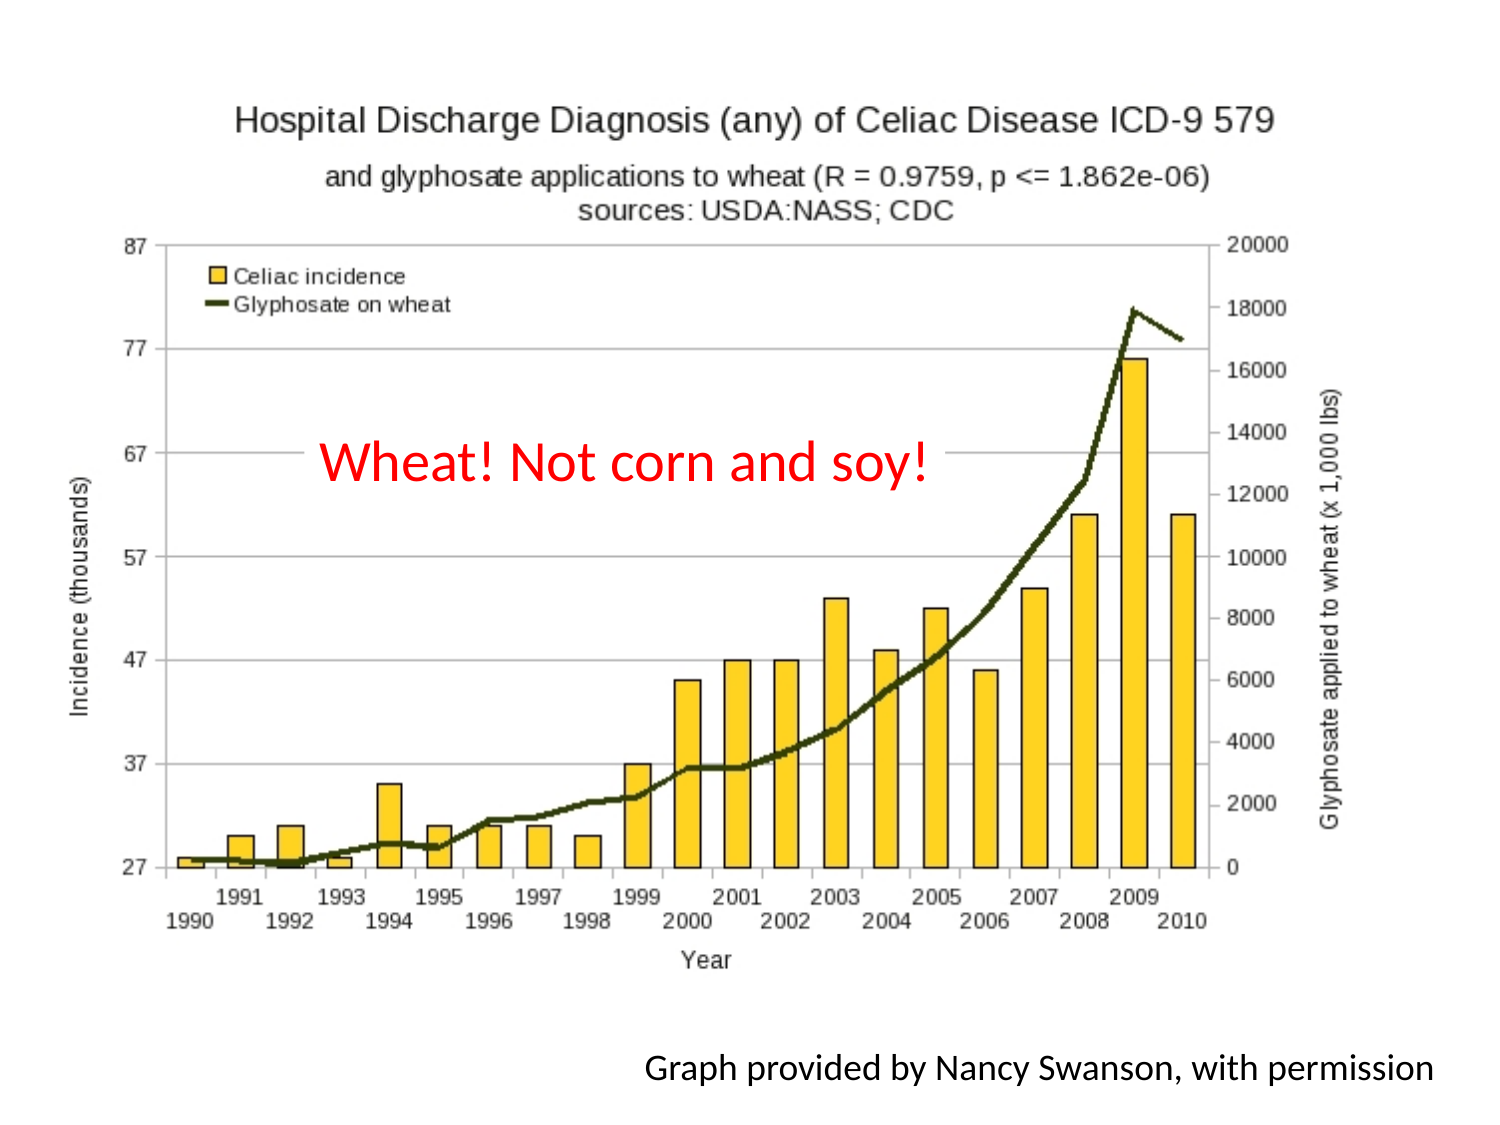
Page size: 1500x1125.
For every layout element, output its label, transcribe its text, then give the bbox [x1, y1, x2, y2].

text_box Graph provided by Nancy Swanson, with permission [629, 1035, 1451, 1096]
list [0, 83, 1500, 1006]
